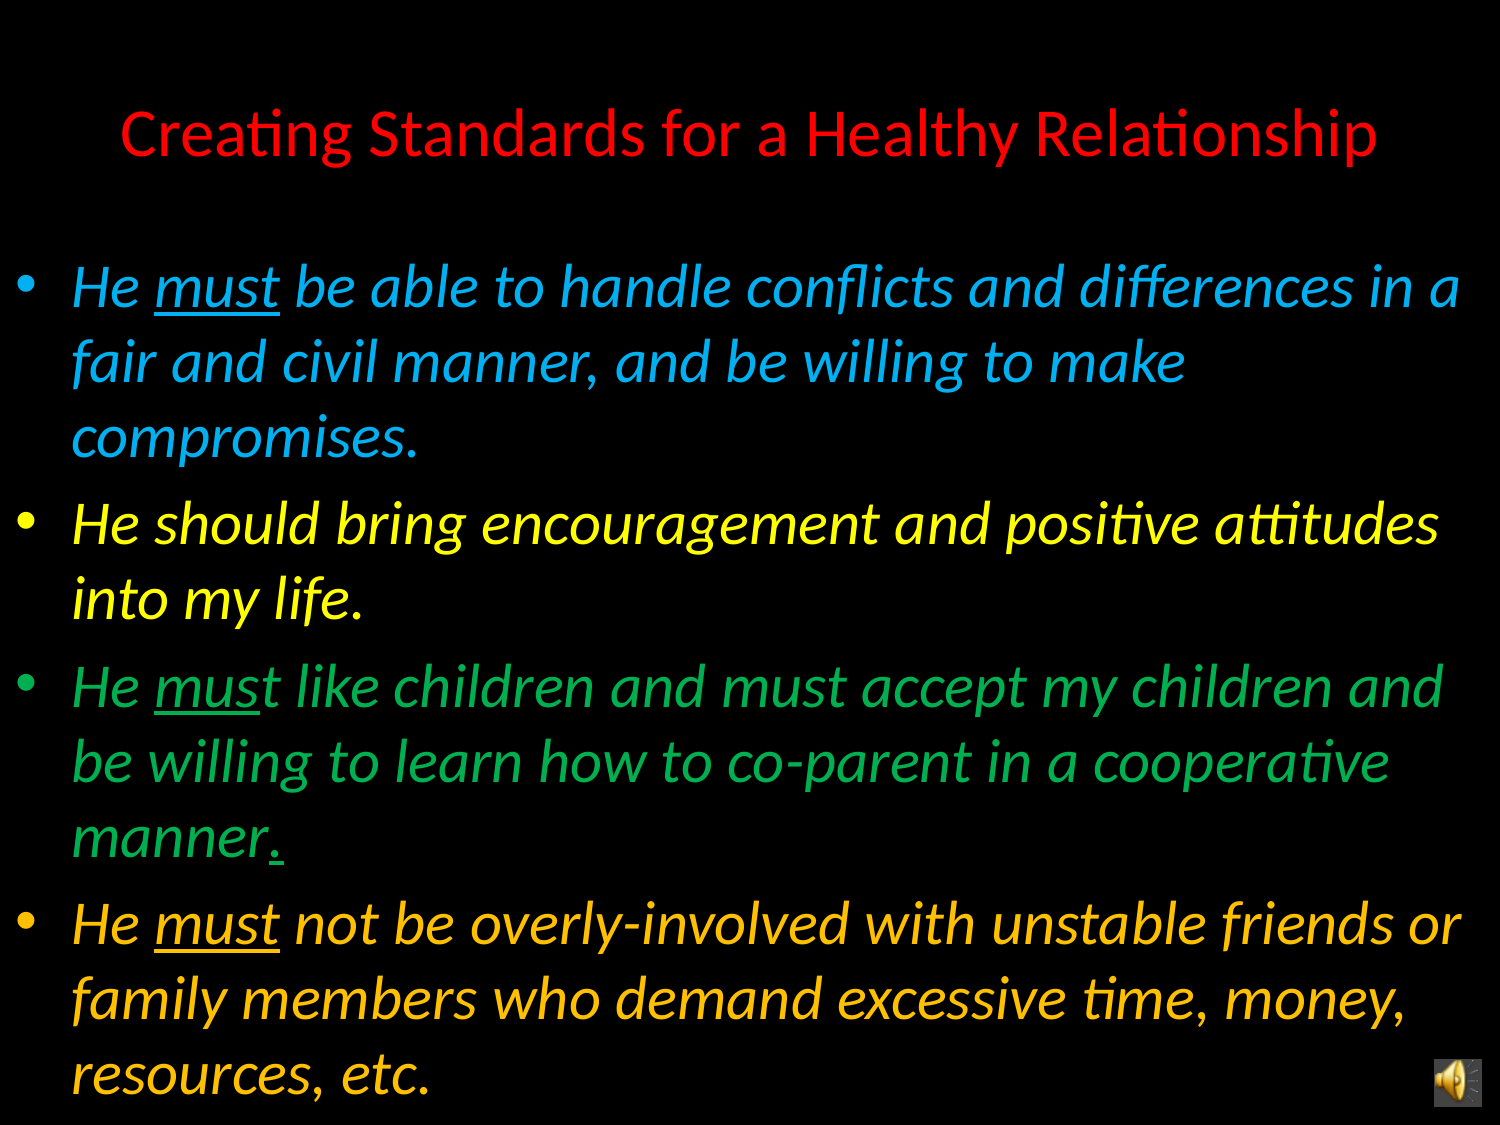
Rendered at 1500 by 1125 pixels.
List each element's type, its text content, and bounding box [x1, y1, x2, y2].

picture [1433, 1058, 1484, 1109]
list He must be able to handle conflicts and differences in a fair and civil manner, and be willing to make compromises. He should bring encouragement and positive attitudes into my life. He must like children and must accept my children and be willing to learn how to co-parent in a cooperative manner. He must not be overly-involved with unstable friends or family members who demand excessive time, money, resources, etc. [0, 237, 1500, 1125]
title Creating Standards for a Healthy Relationship [75, 45, 1425, 213]
